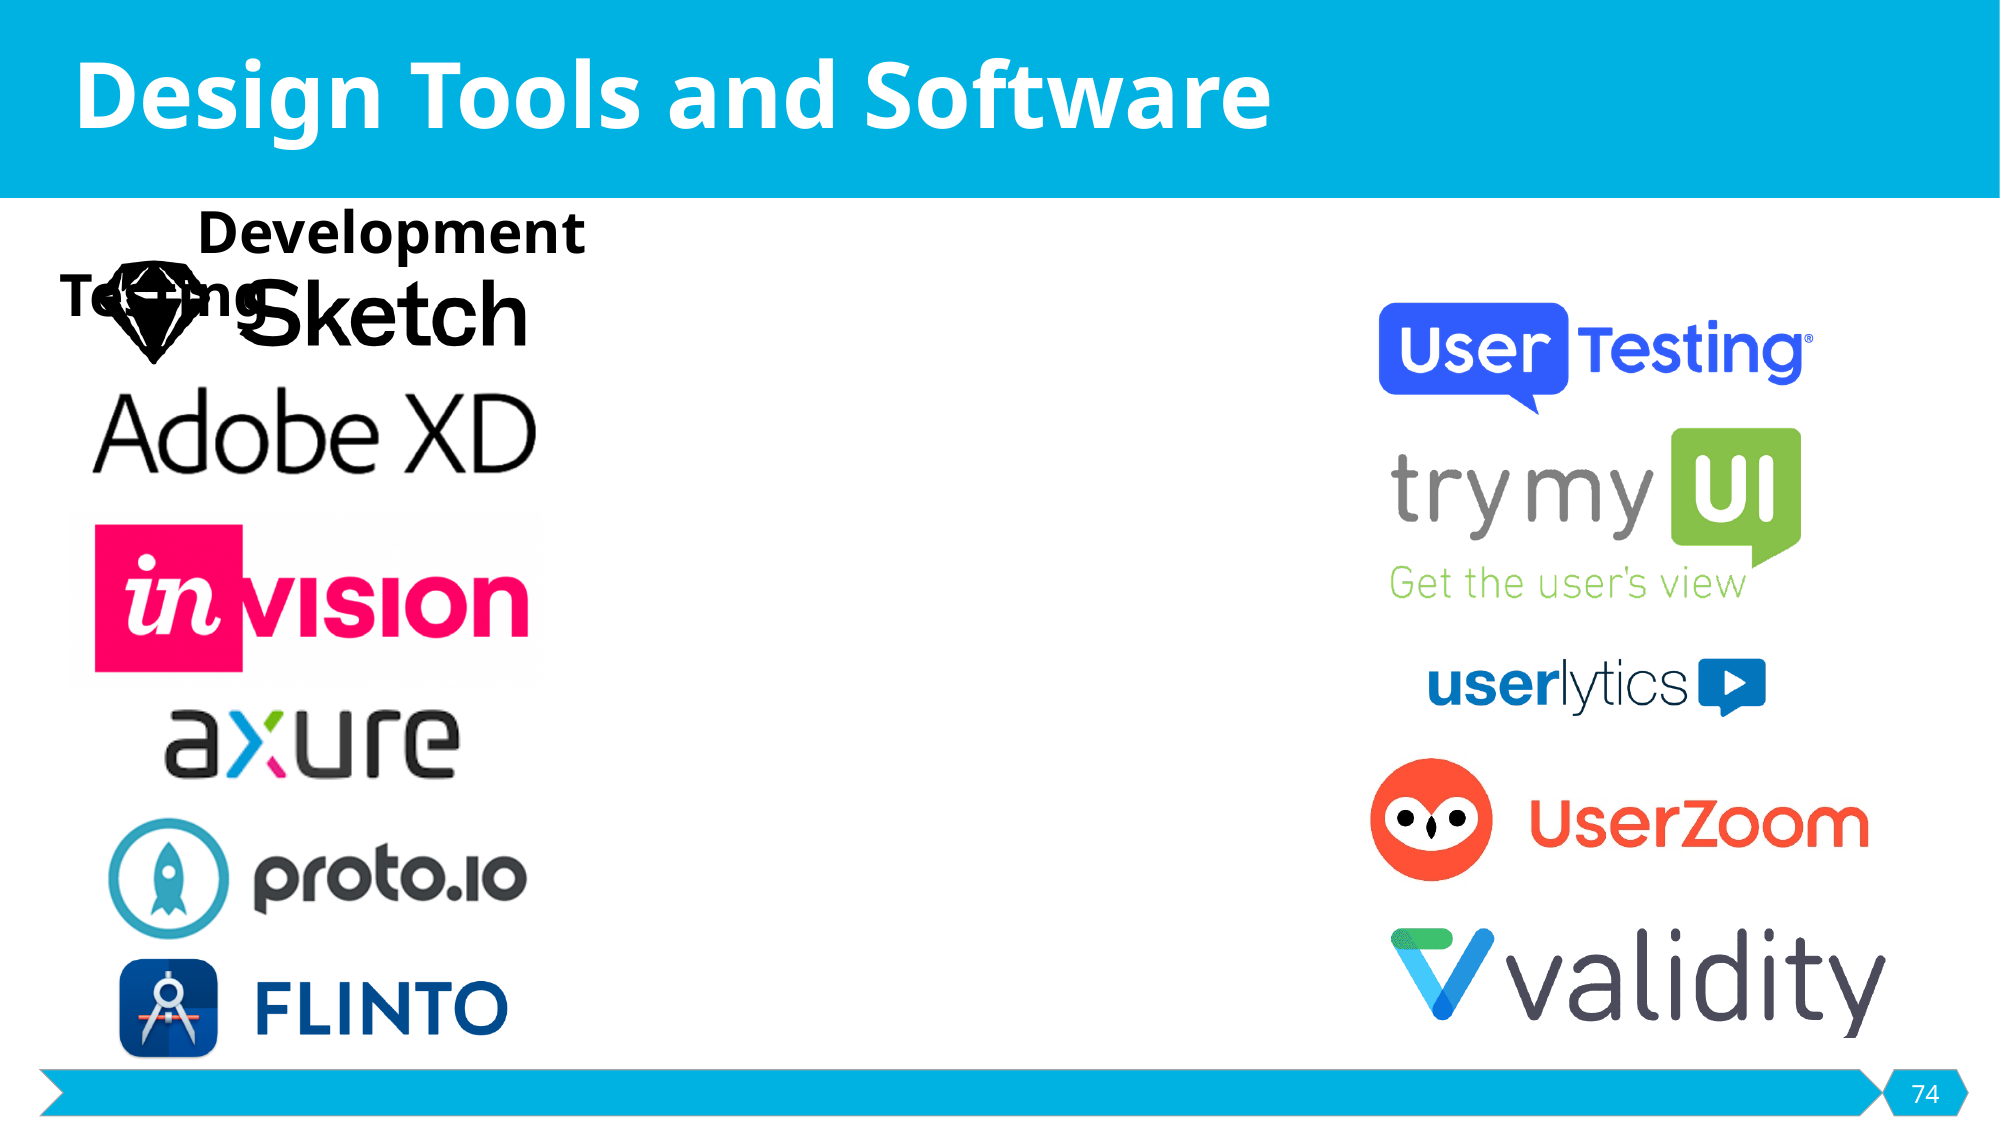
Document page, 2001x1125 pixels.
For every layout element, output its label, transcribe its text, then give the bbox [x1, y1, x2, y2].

slide_number 74 [1882, 1065, 1969, 1125]
picture [59, 242, 569, 1067]
title Design Tools and Software [56, 0, 1969, 199]
picture [1367, 292, 1870, 885]
list Development Testing [44, 196, 1956, 975]
picture [1380, 918, 1896, 1038]
